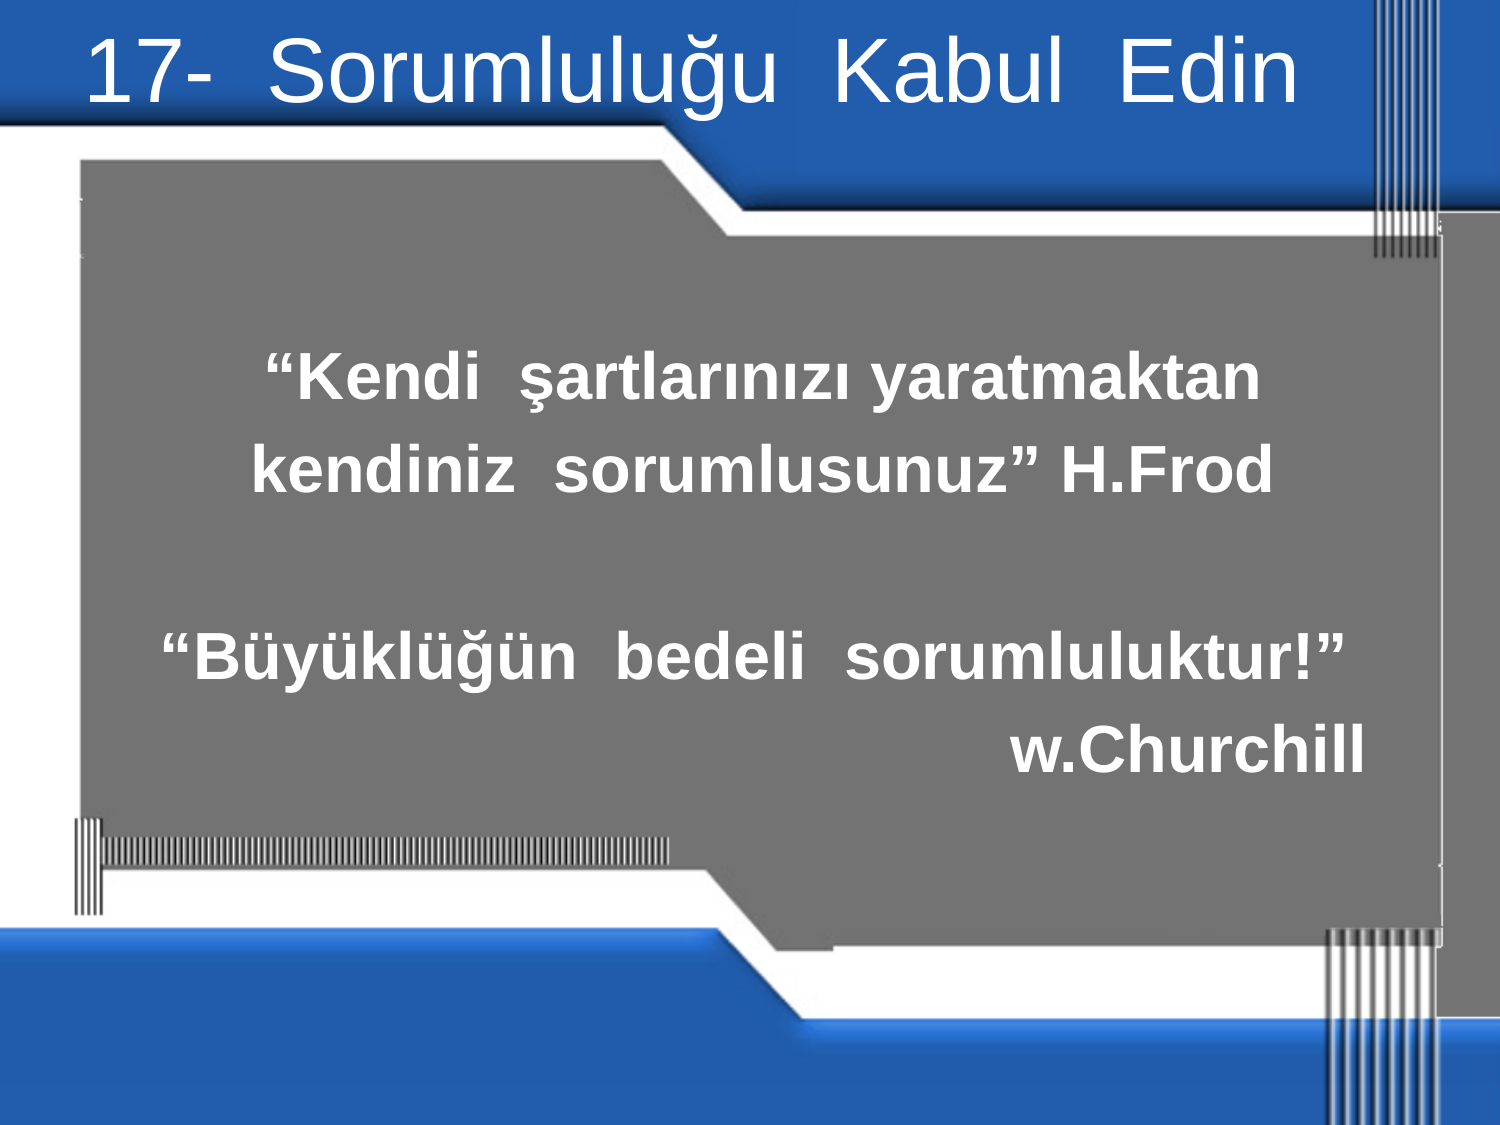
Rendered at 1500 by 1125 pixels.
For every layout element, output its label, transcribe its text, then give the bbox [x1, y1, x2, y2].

list “Kendi şartlarınızı yaratmaktan kendiniz sorumlusunuz” H.Frod “Büyüklüğün bedeli sorumluluktur!” w.Churchill [88, 231, 1439, 975]
title 17- Sorumluluğu Kabul Edin [17, 0, 1368, 160]
picture [0, 0, 1500, 1125]
